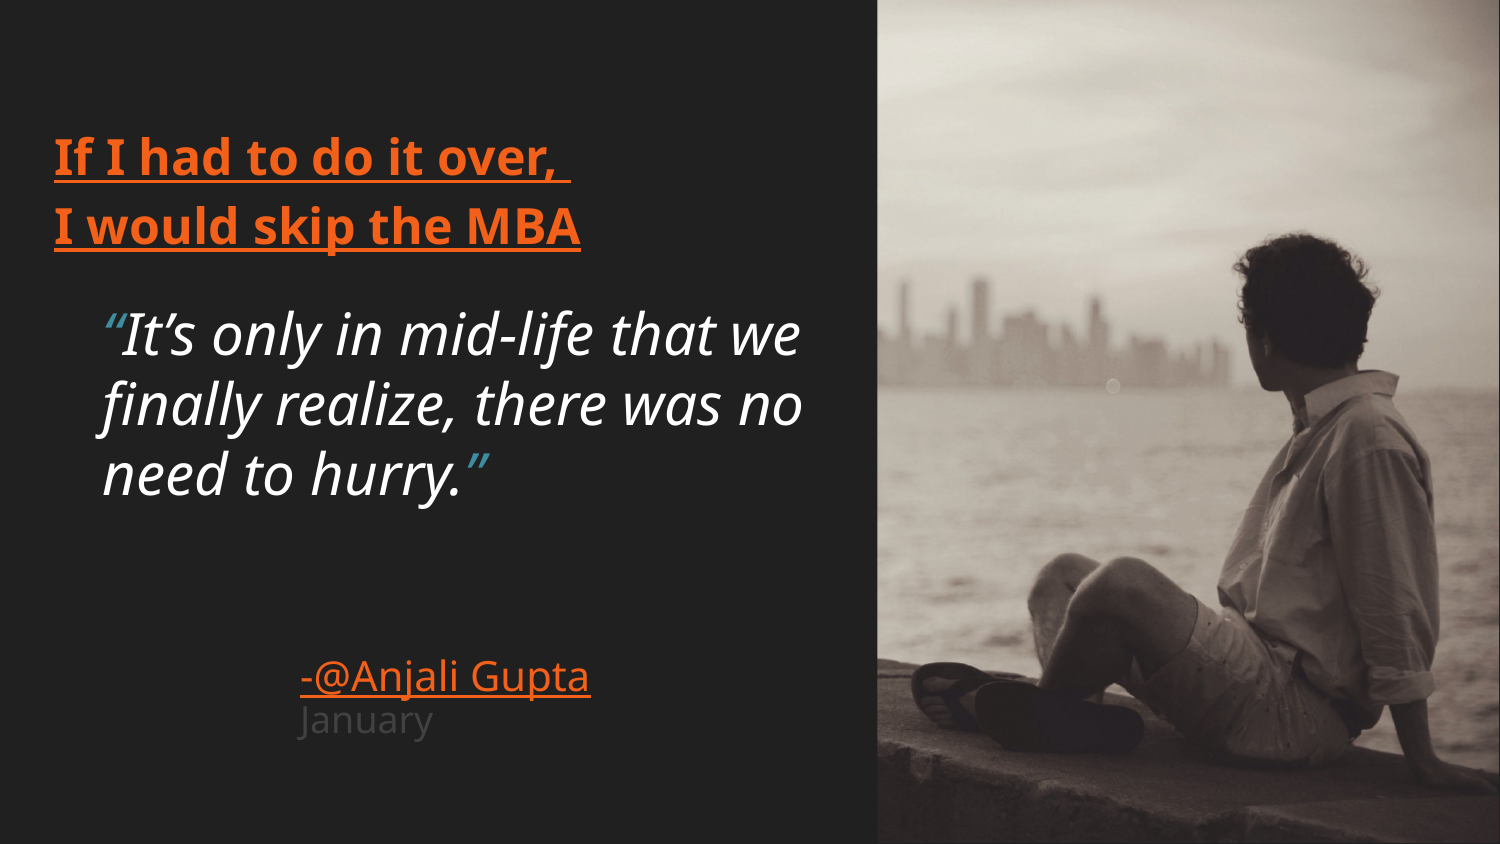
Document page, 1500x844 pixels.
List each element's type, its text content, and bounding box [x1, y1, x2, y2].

list “It’s only in mid-life that we finally realize, there was no need to hurry.” [87, 289, 841, 601]
picture [876, 0, 1500, 844]
list If I had to do it over, I would skip the MBA [39, 118, 851, 163]
text_box January [285, 688, 607, 749]
list -@Anjali Gupta [285, 642, 869, 843]
